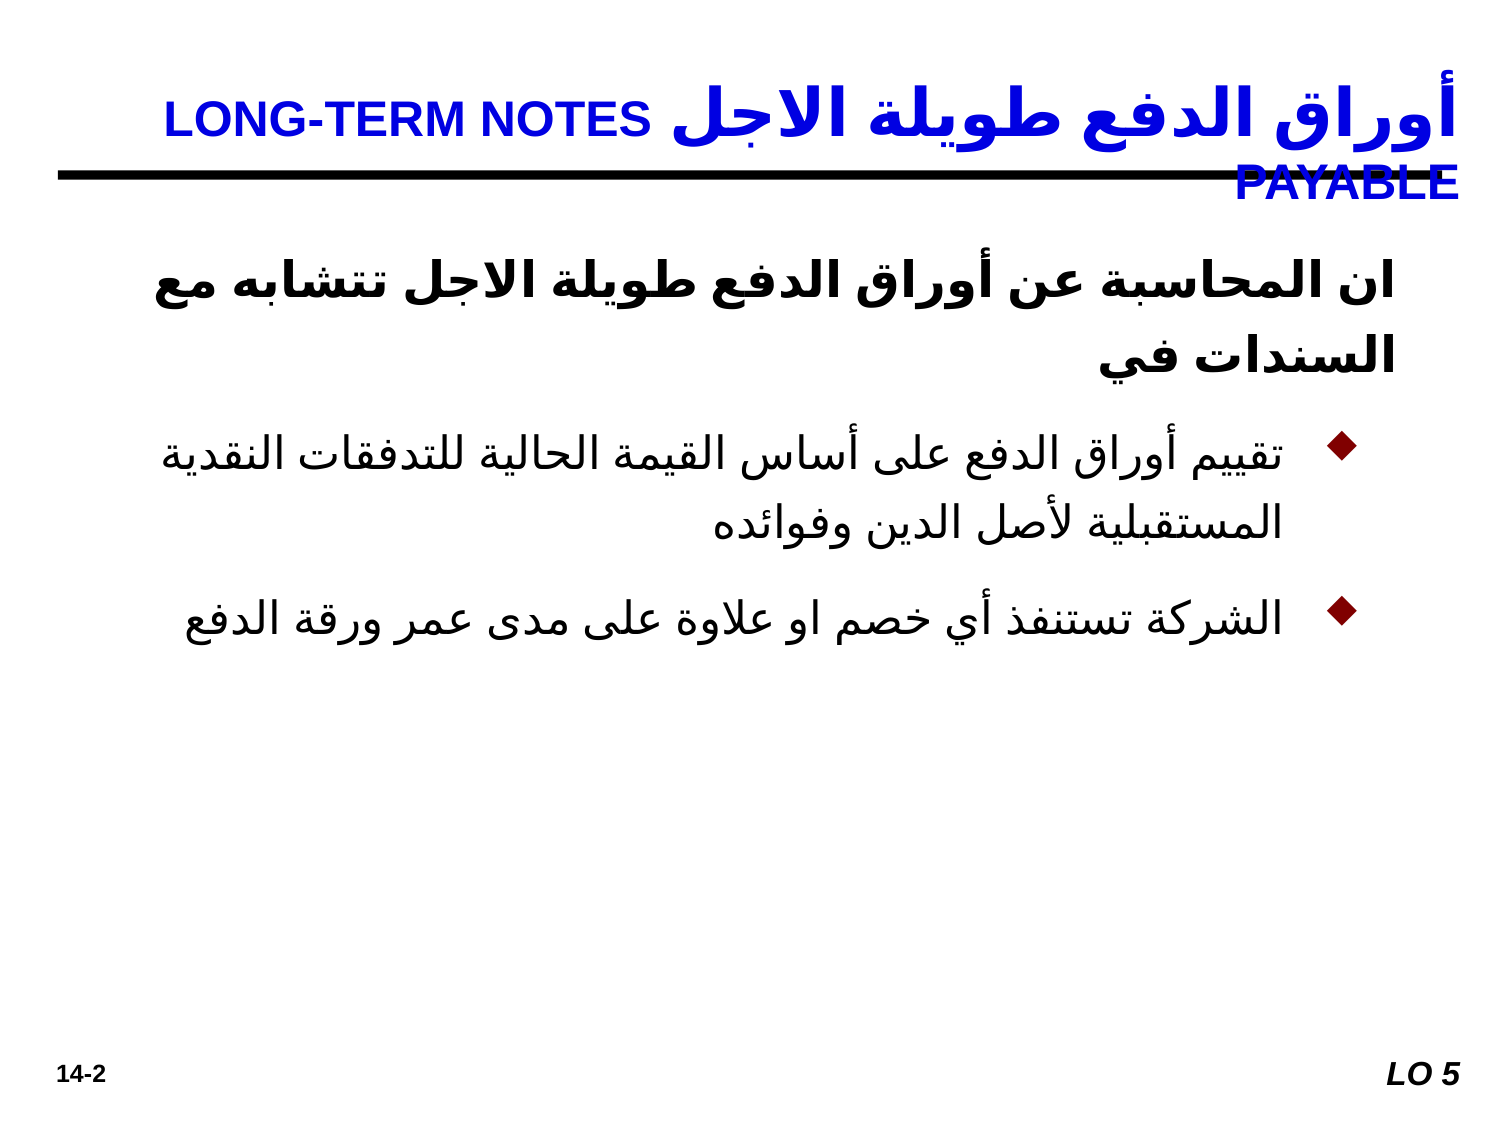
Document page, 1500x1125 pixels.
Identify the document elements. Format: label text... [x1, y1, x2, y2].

text_box LO 5 [1324, 1044, 1475, 1100]
text_box ان المحاسبة عن أوراق الدفع طويلة الاجل تتشابه مع السندات في تقييم أوراق الدفع على أساس القيمة الحالية للتدفقات النقدية المستقبلية لأصل الدين وفوائده الشركة تستنفذ أي خصم او علاوة على مدى عمر ورقة الدفع [99, 224, 1413, 652]
text_box أوراق الدفع طويلة الاجل LONG-TERM NOTES PAYABLE [99, 62, 1475, 155]
